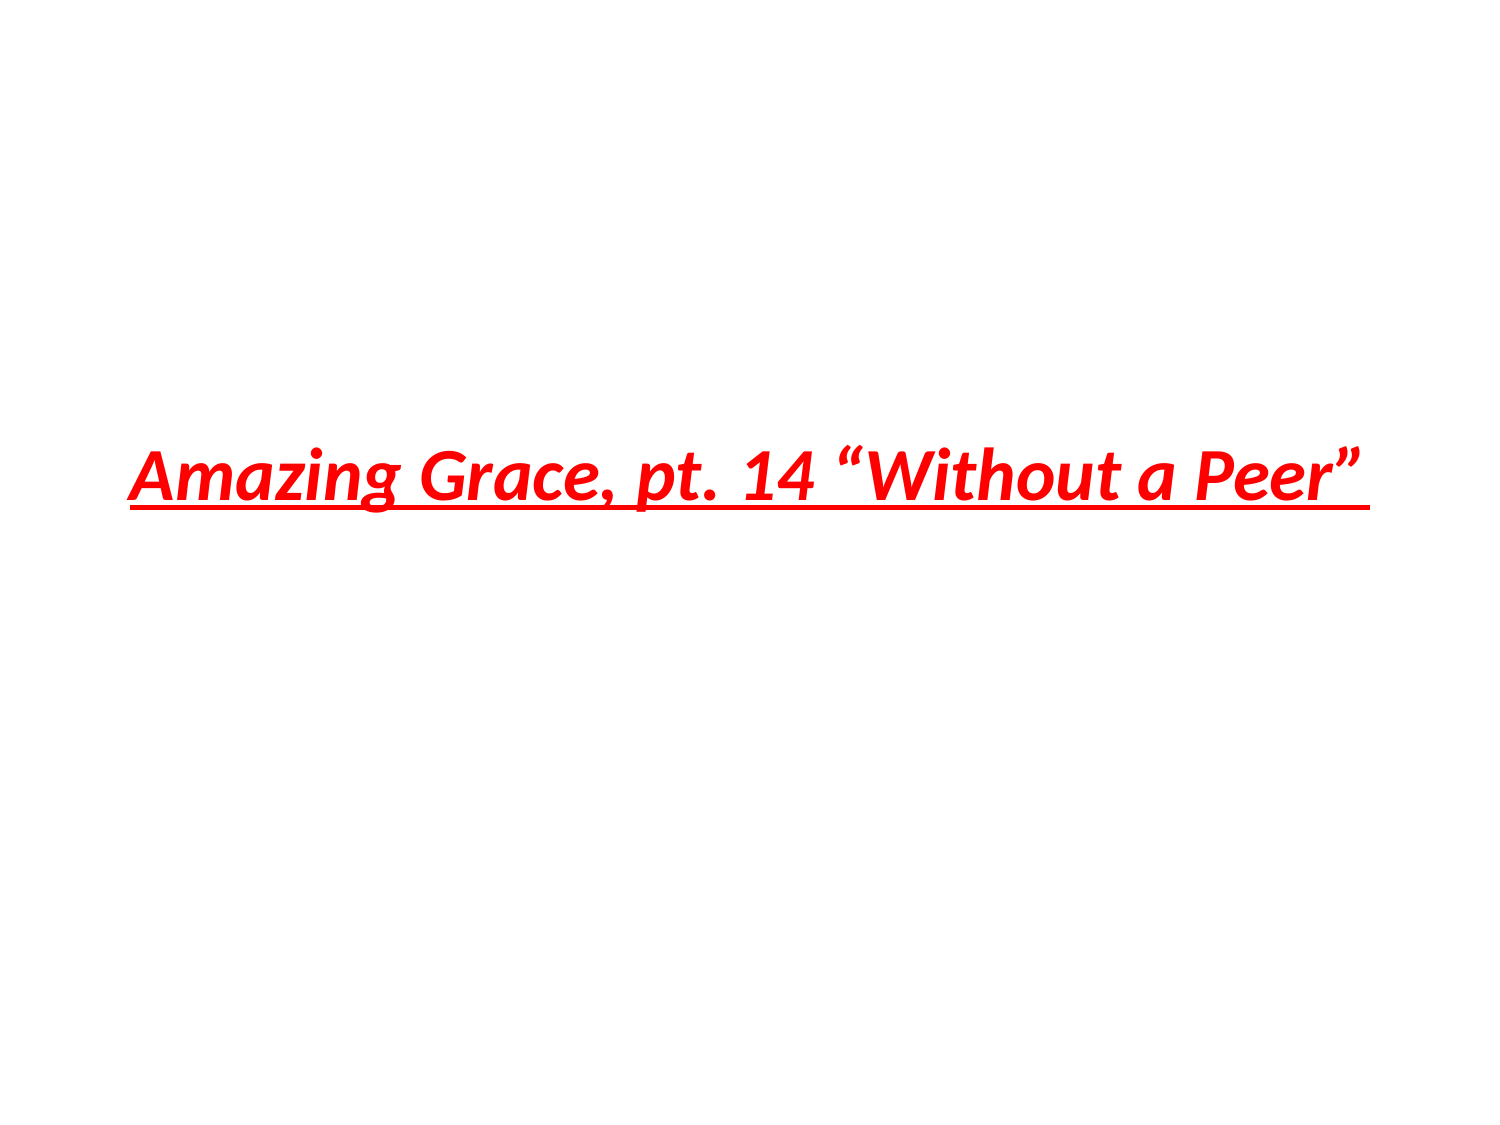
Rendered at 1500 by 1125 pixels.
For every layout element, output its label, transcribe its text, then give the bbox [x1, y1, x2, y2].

title Amazing Grace, pt. 14 “Without a Peer” [0, 349, 1500, 591]
